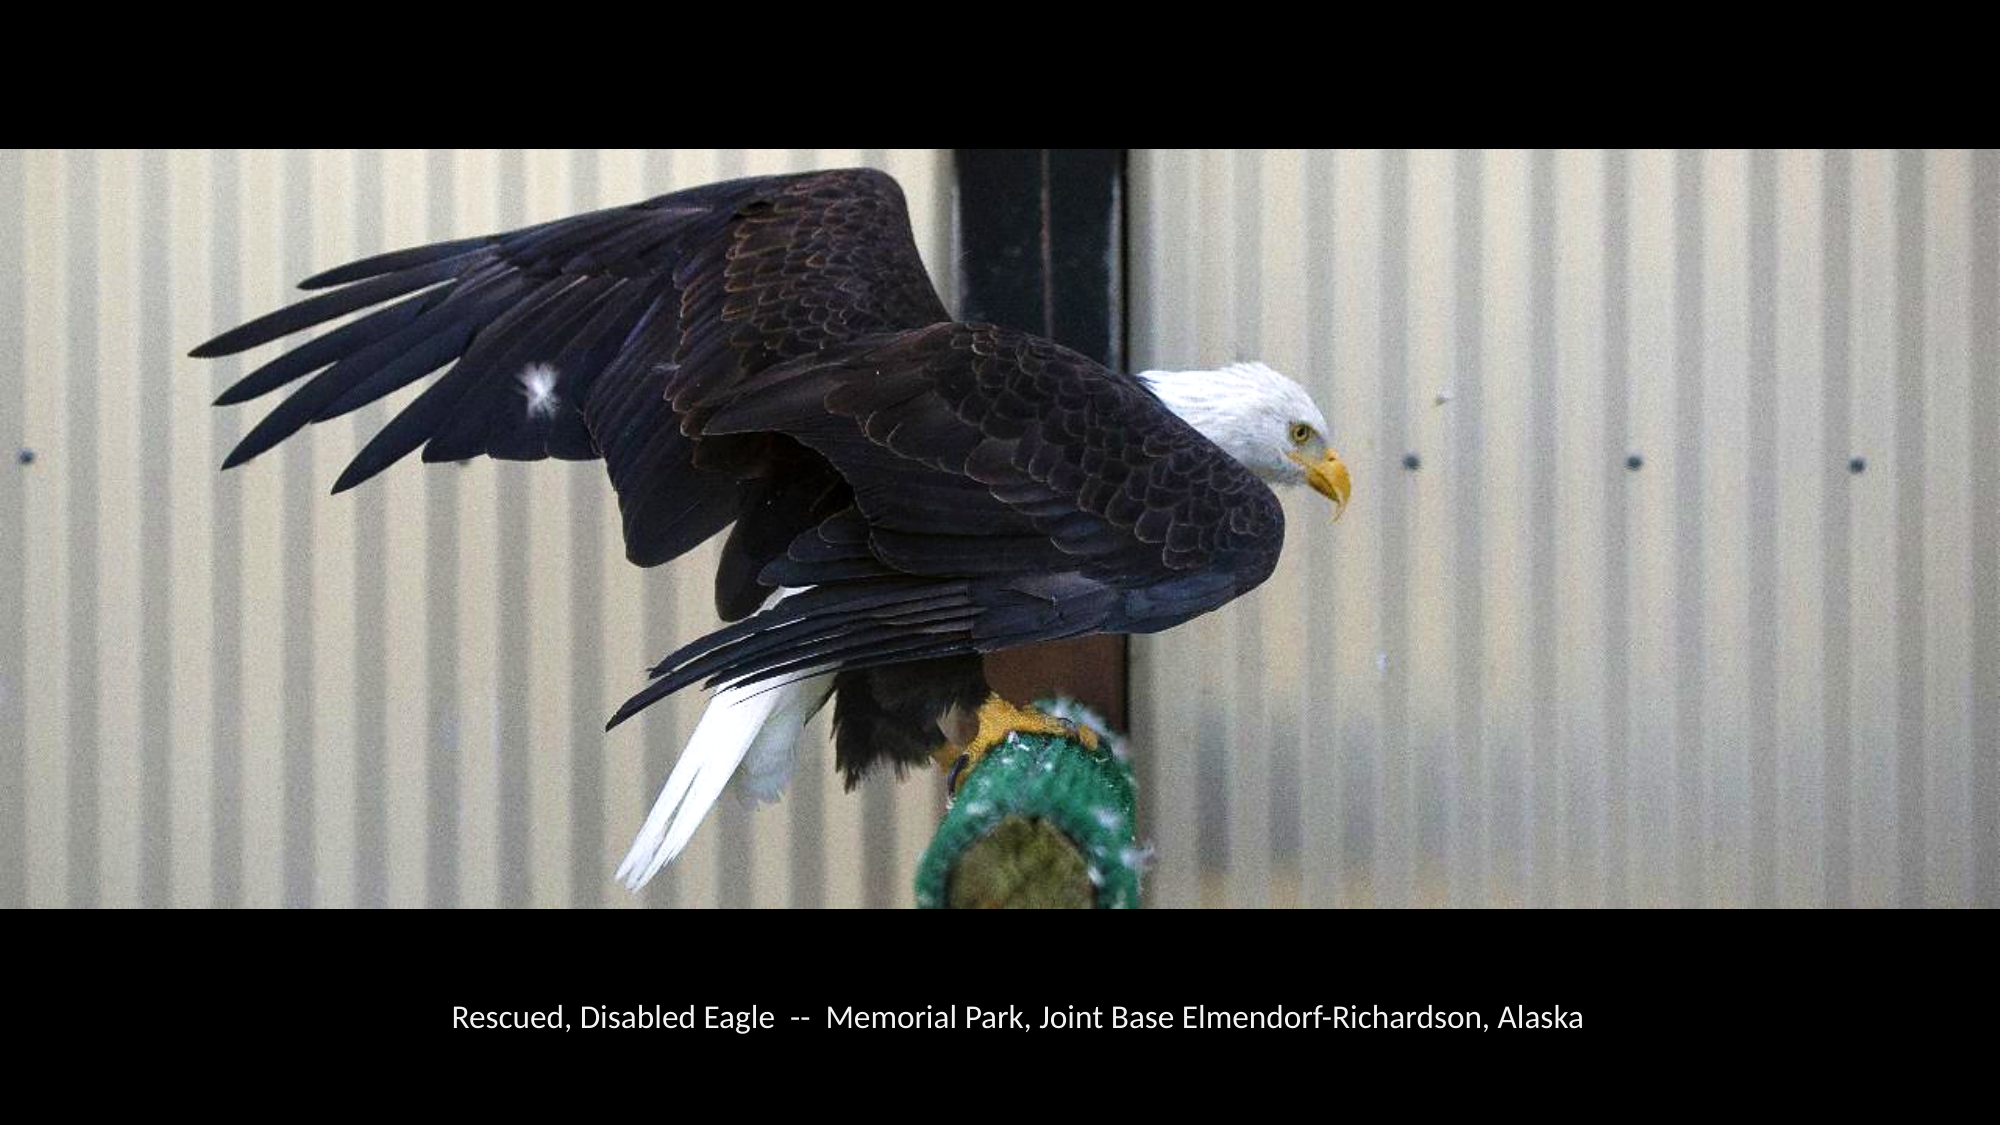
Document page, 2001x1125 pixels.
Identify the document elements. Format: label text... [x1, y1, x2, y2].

text_box Rescued, Disabled Eagle -- Memorial Park, Joint Base Elmendorf-Richardson, Alaska [299, 987, 1738, 1043]
picture [0, 149, 2000, 909]
